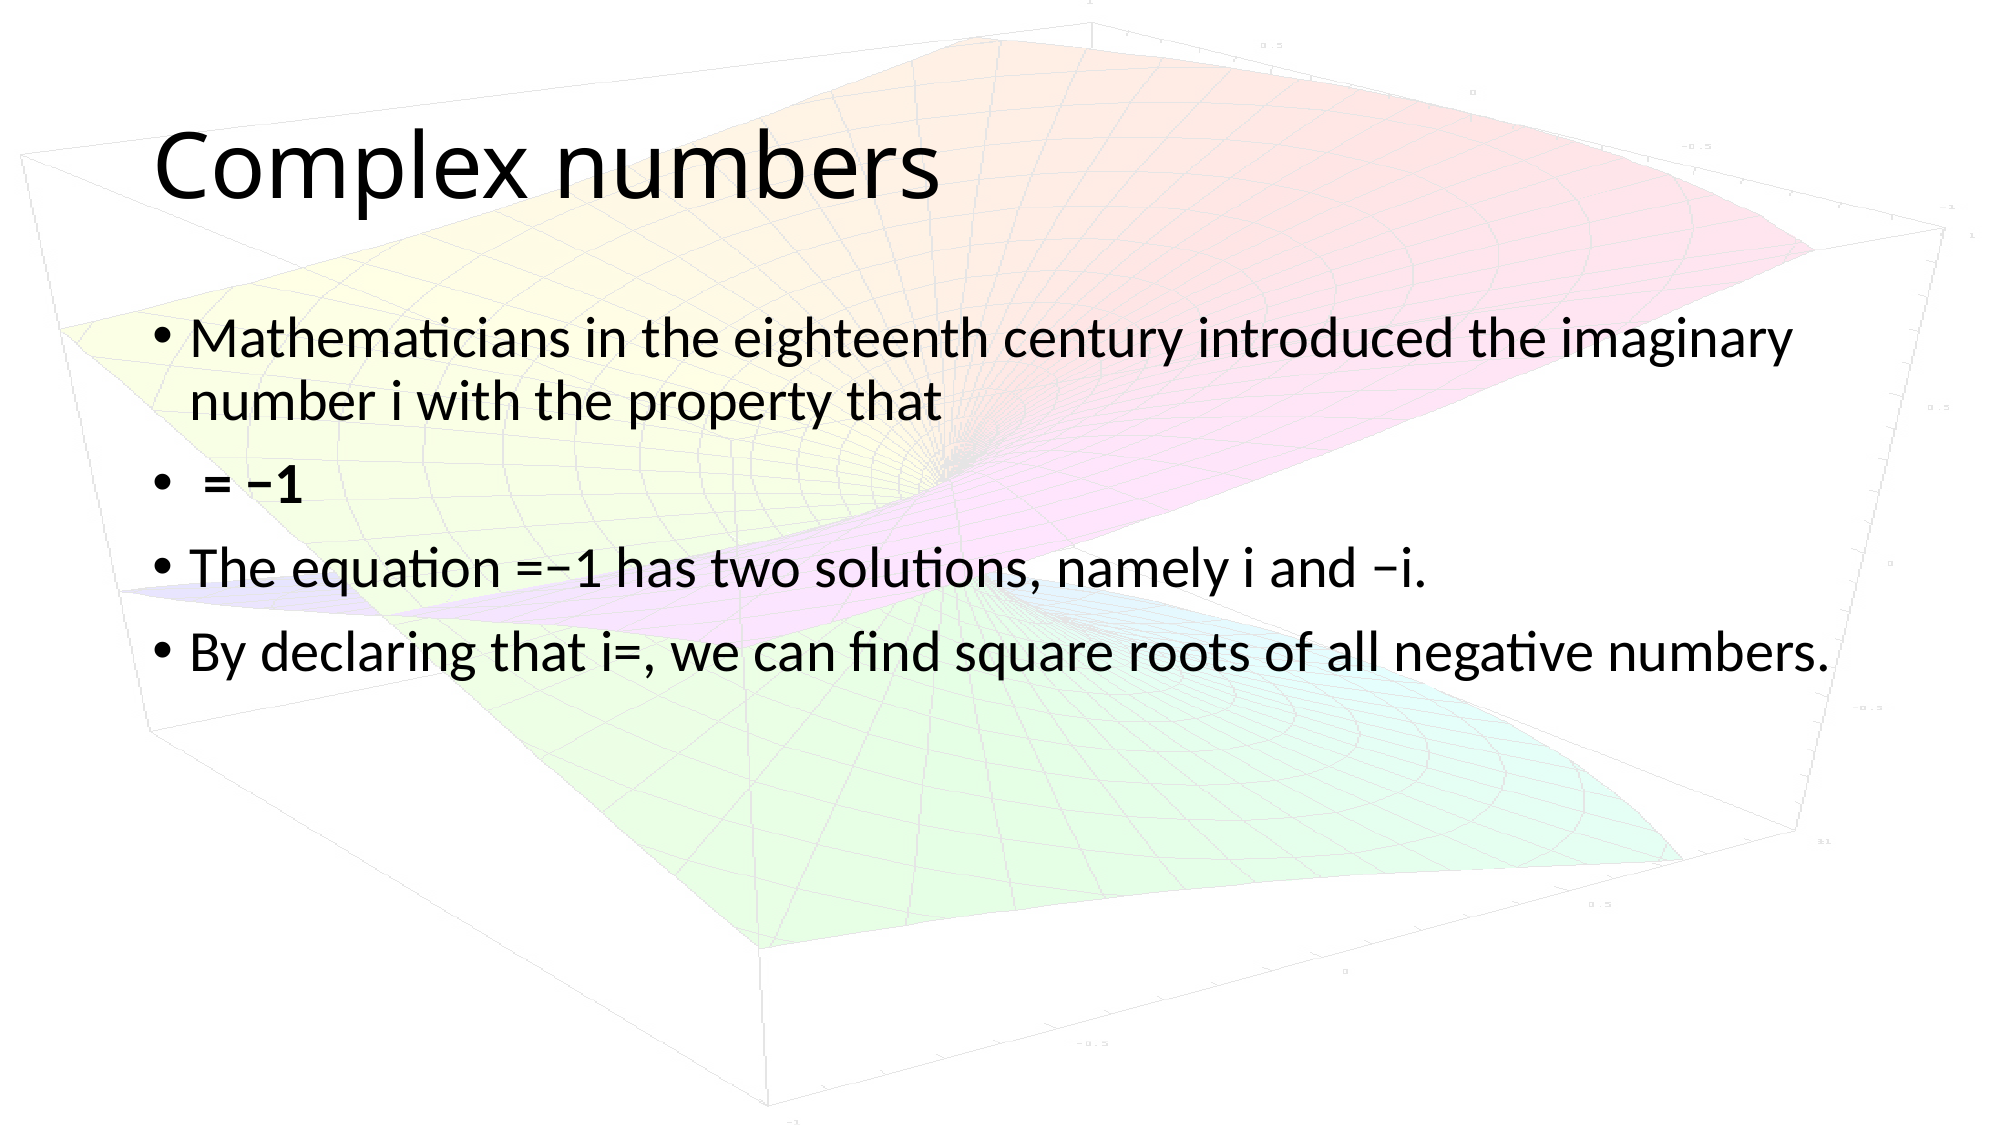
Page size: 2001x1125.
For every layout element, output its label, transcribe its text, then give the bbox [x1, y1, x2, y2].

title Complex numbers [137, 59, 1863, 278]
